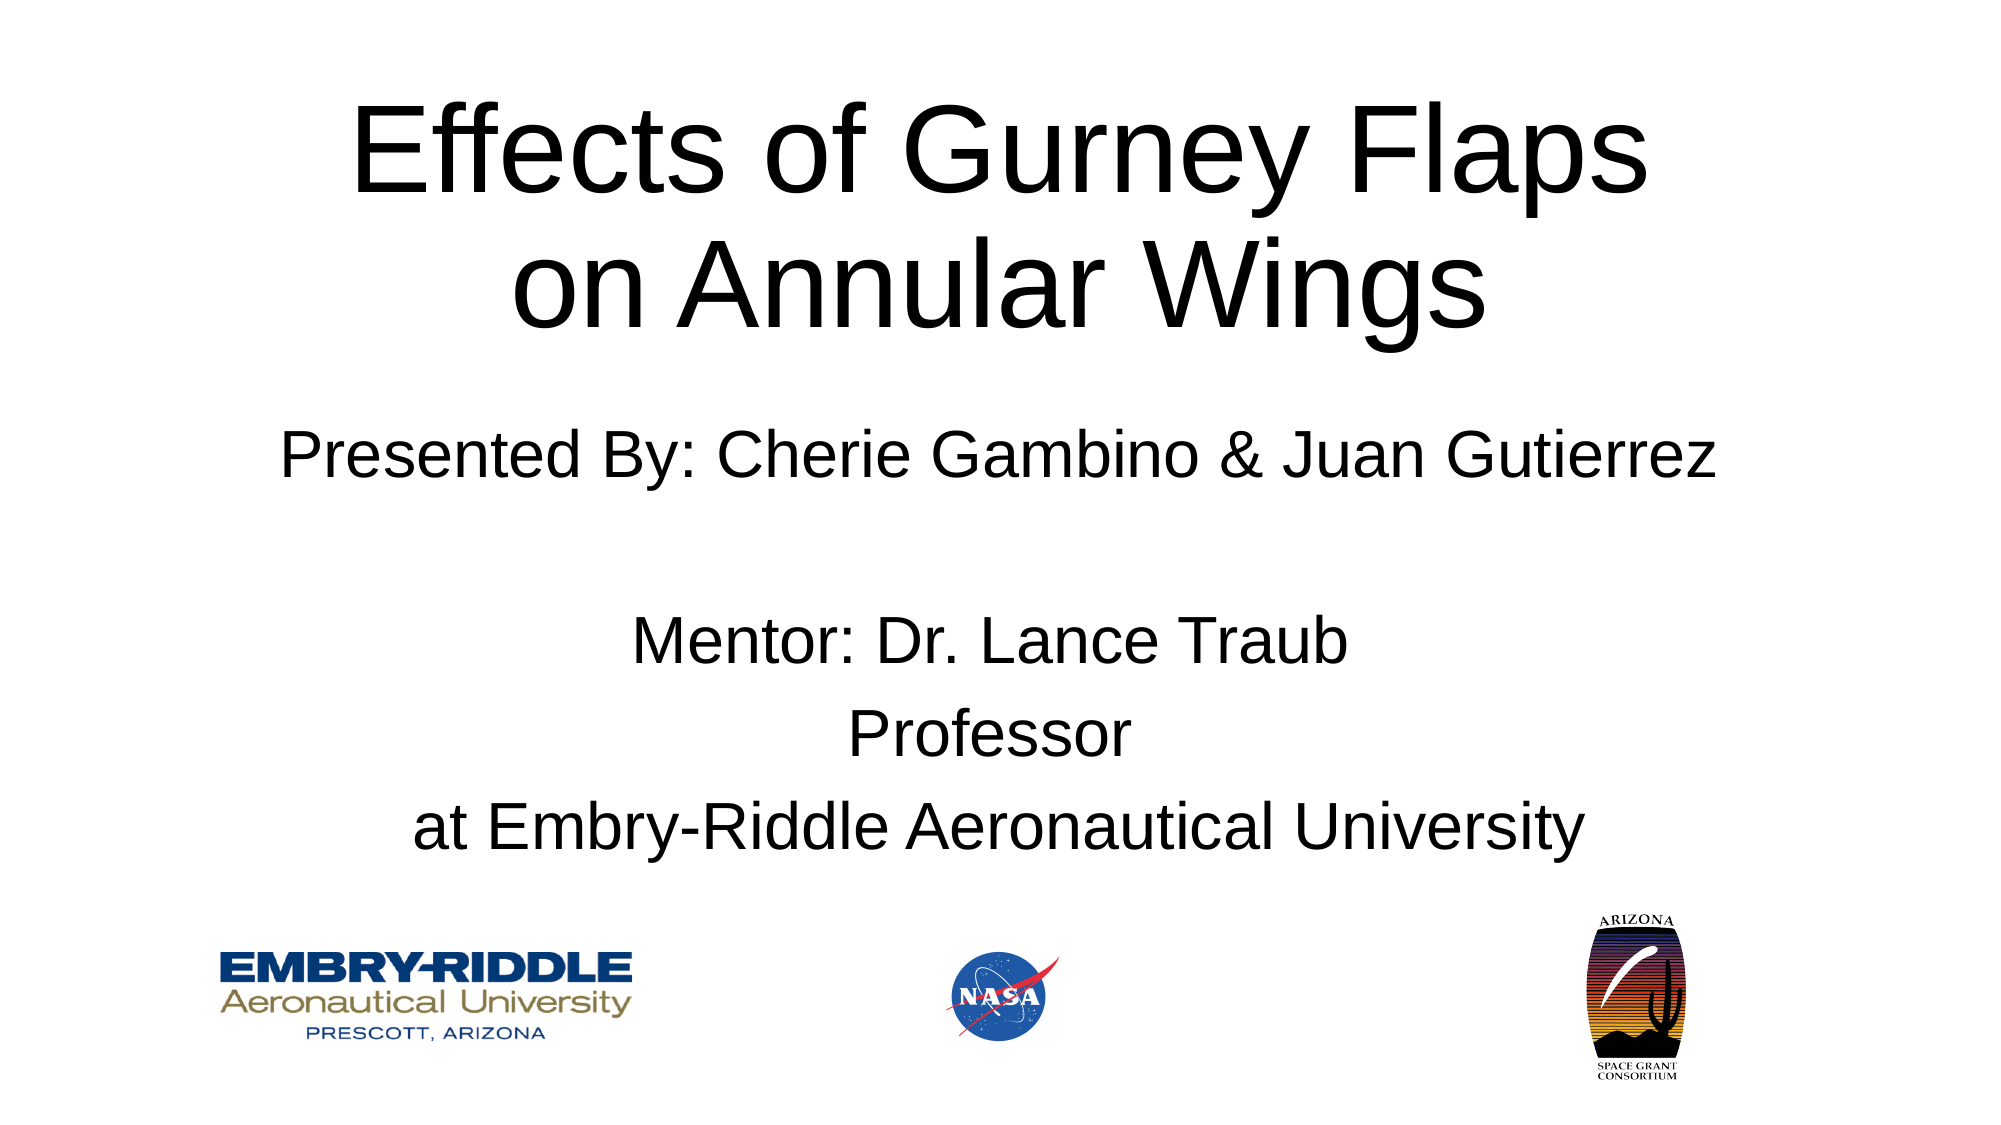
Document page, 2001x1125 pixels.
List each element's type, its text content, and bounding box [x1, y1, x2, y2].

subtitle Presented By: Cherie Gambino & Juan Gutierrez Mentor: Dr. Lance Traub Professor at Embry-Riddle Aeronautical University [249, 412, 1750, 881]
title Effects of Gurney Flaps on Annular Wings [249, 60, 1750, 363]
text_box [219, 911, 1689, 1081]
